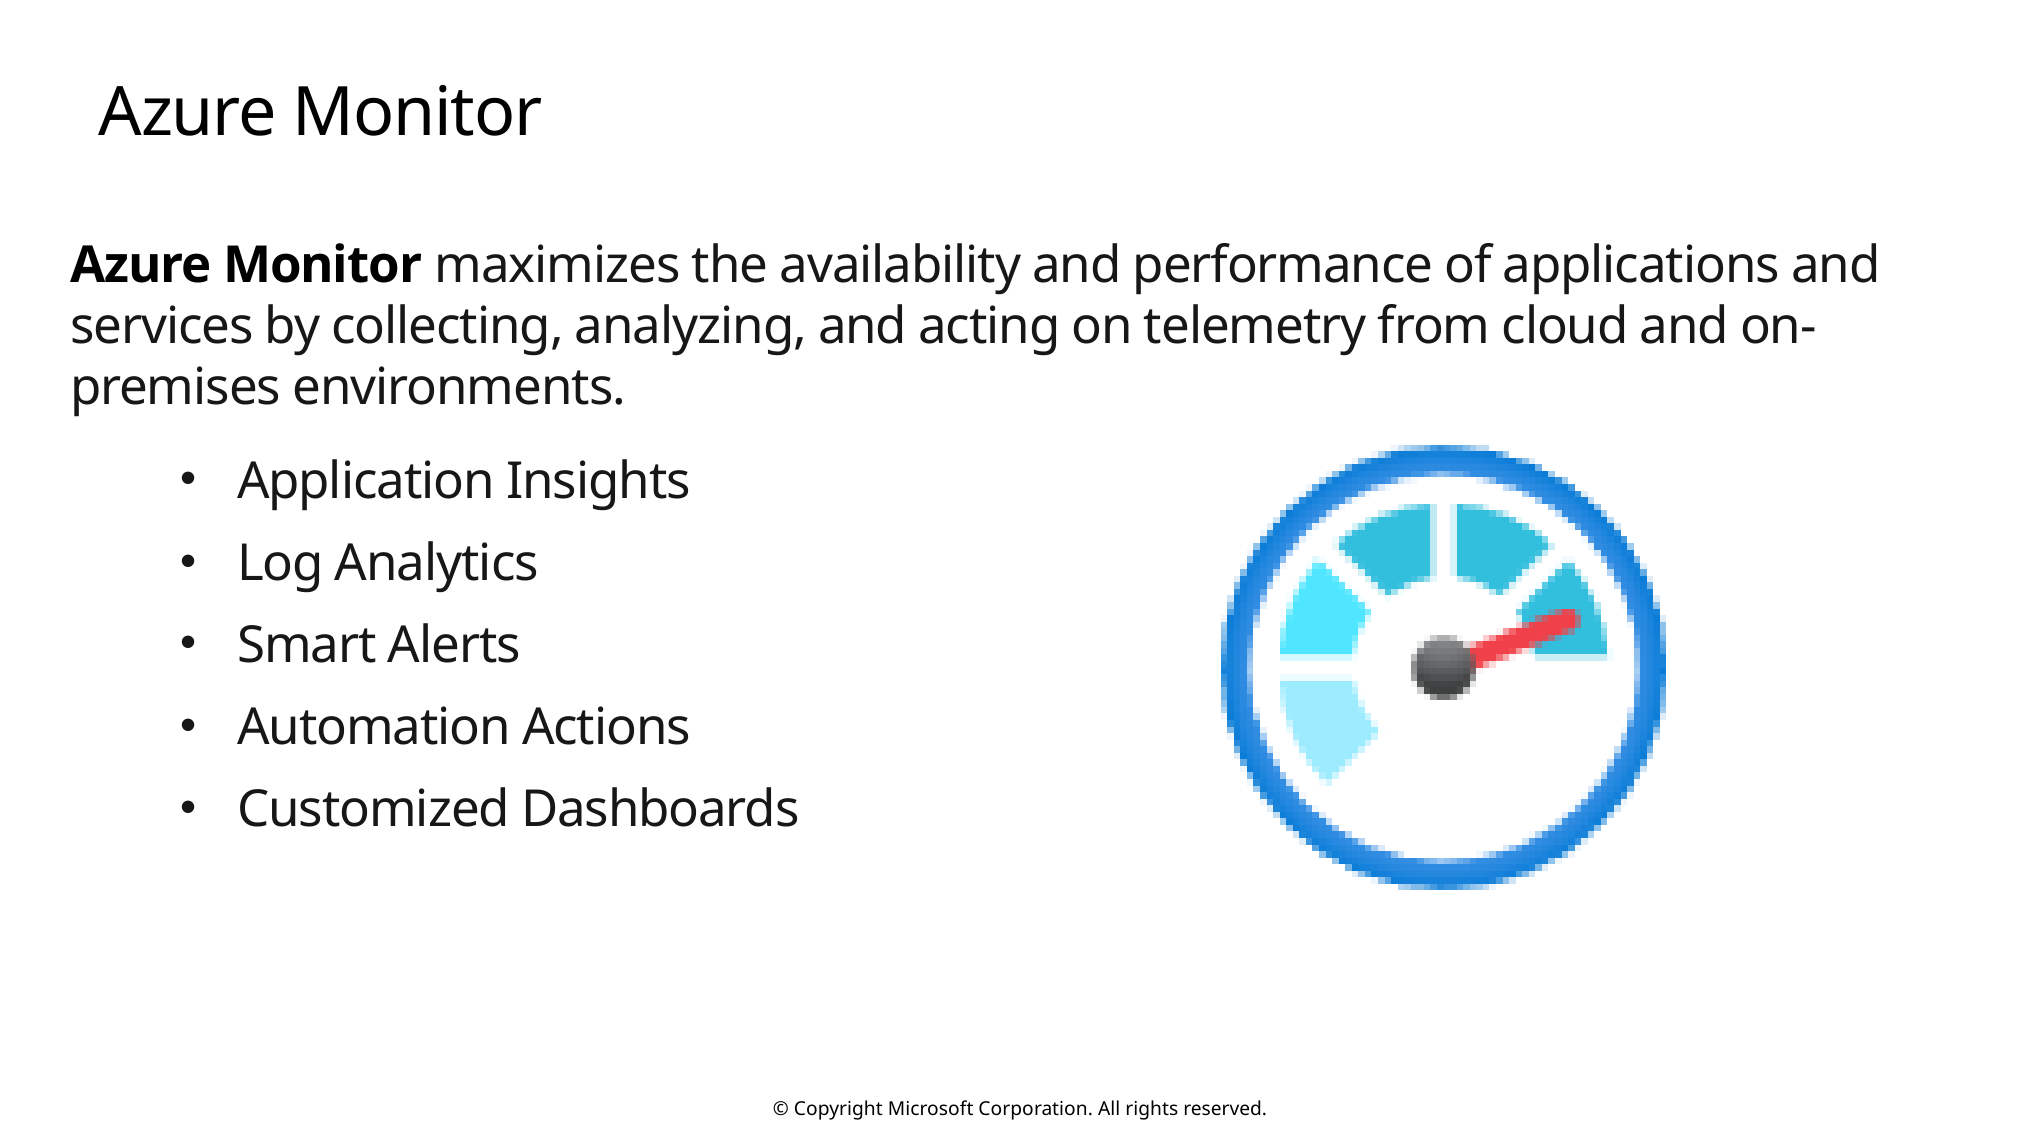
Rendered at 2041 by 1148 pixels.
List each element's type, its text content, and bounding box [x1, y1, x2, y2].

text_box Application Insights Log Analytics Smart Alerts Automation Actions Customized Dashboards [179, 432, 921, 852]
picture [1208, 431, 1680, 904]
list Azure Monitor maximizes the availability and performance of applications and services by collecting, analyzing, and acting on telemetry from cloud and on-premises environments. [70, 216, 1968, 898]
title Azure Monitor [98, 76, 1943, 151]
